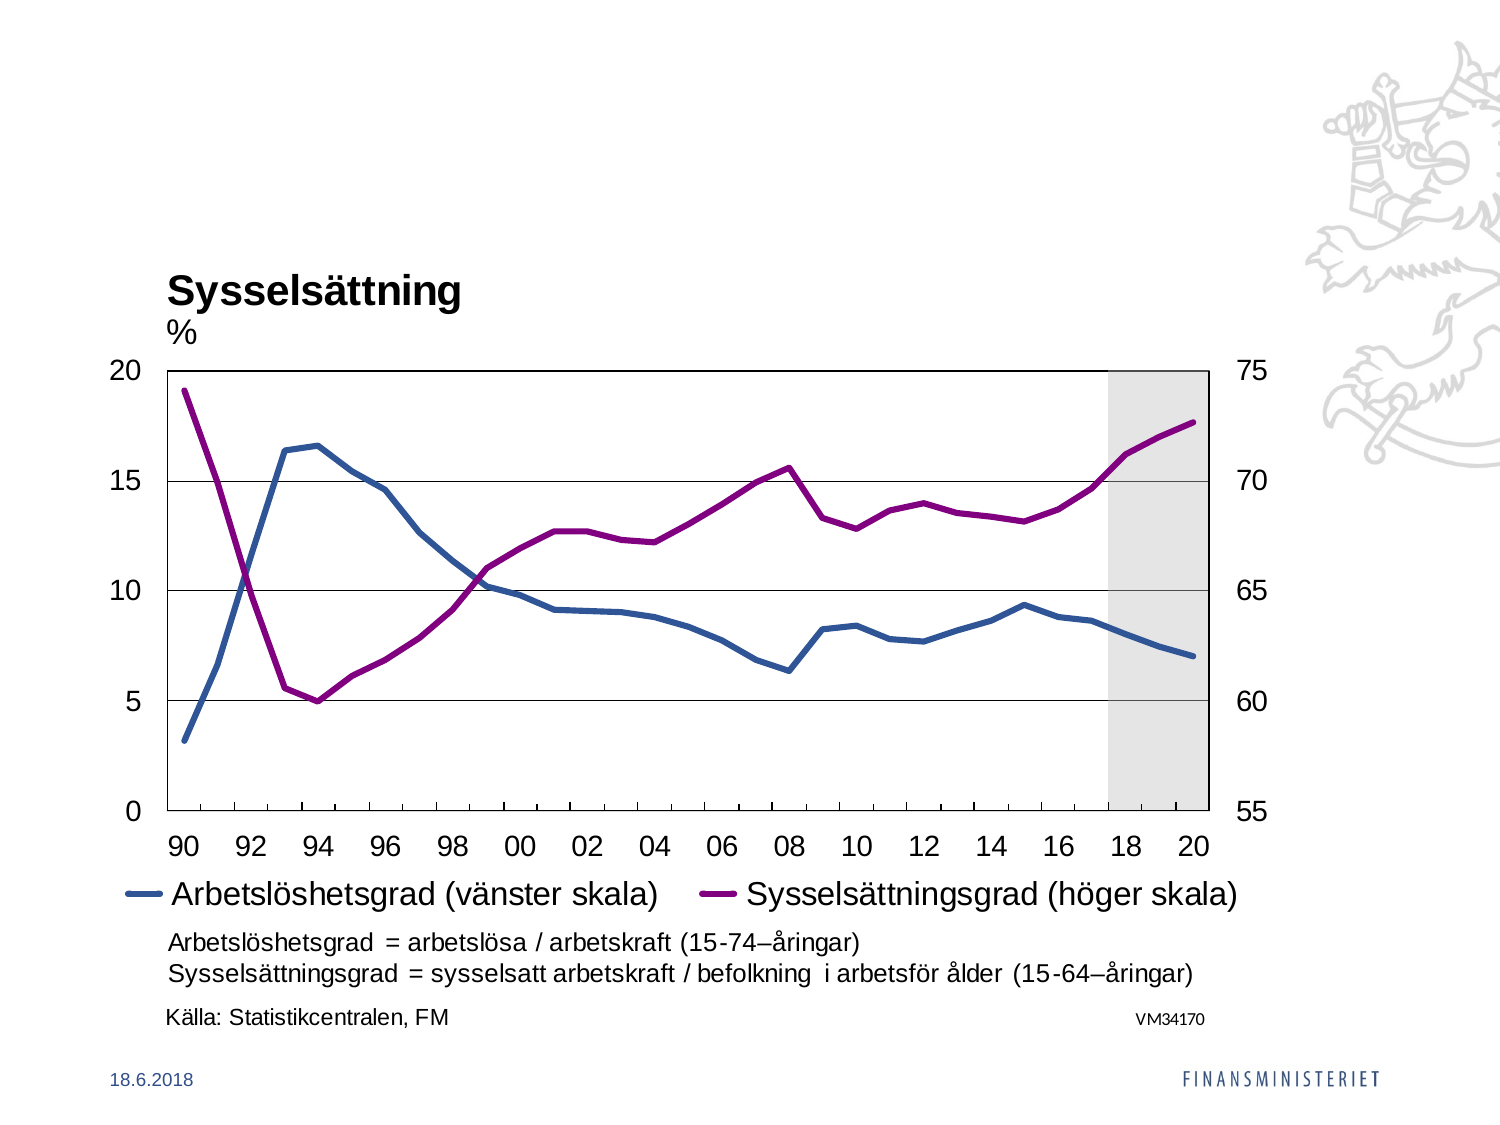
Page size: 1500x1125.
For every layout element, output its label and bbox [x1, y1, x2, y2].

slide_number [94, 1054, 255, 1103]
picture [1106, 1064, 1456, 1093]
picture [75, 0, 1500, 1046]
